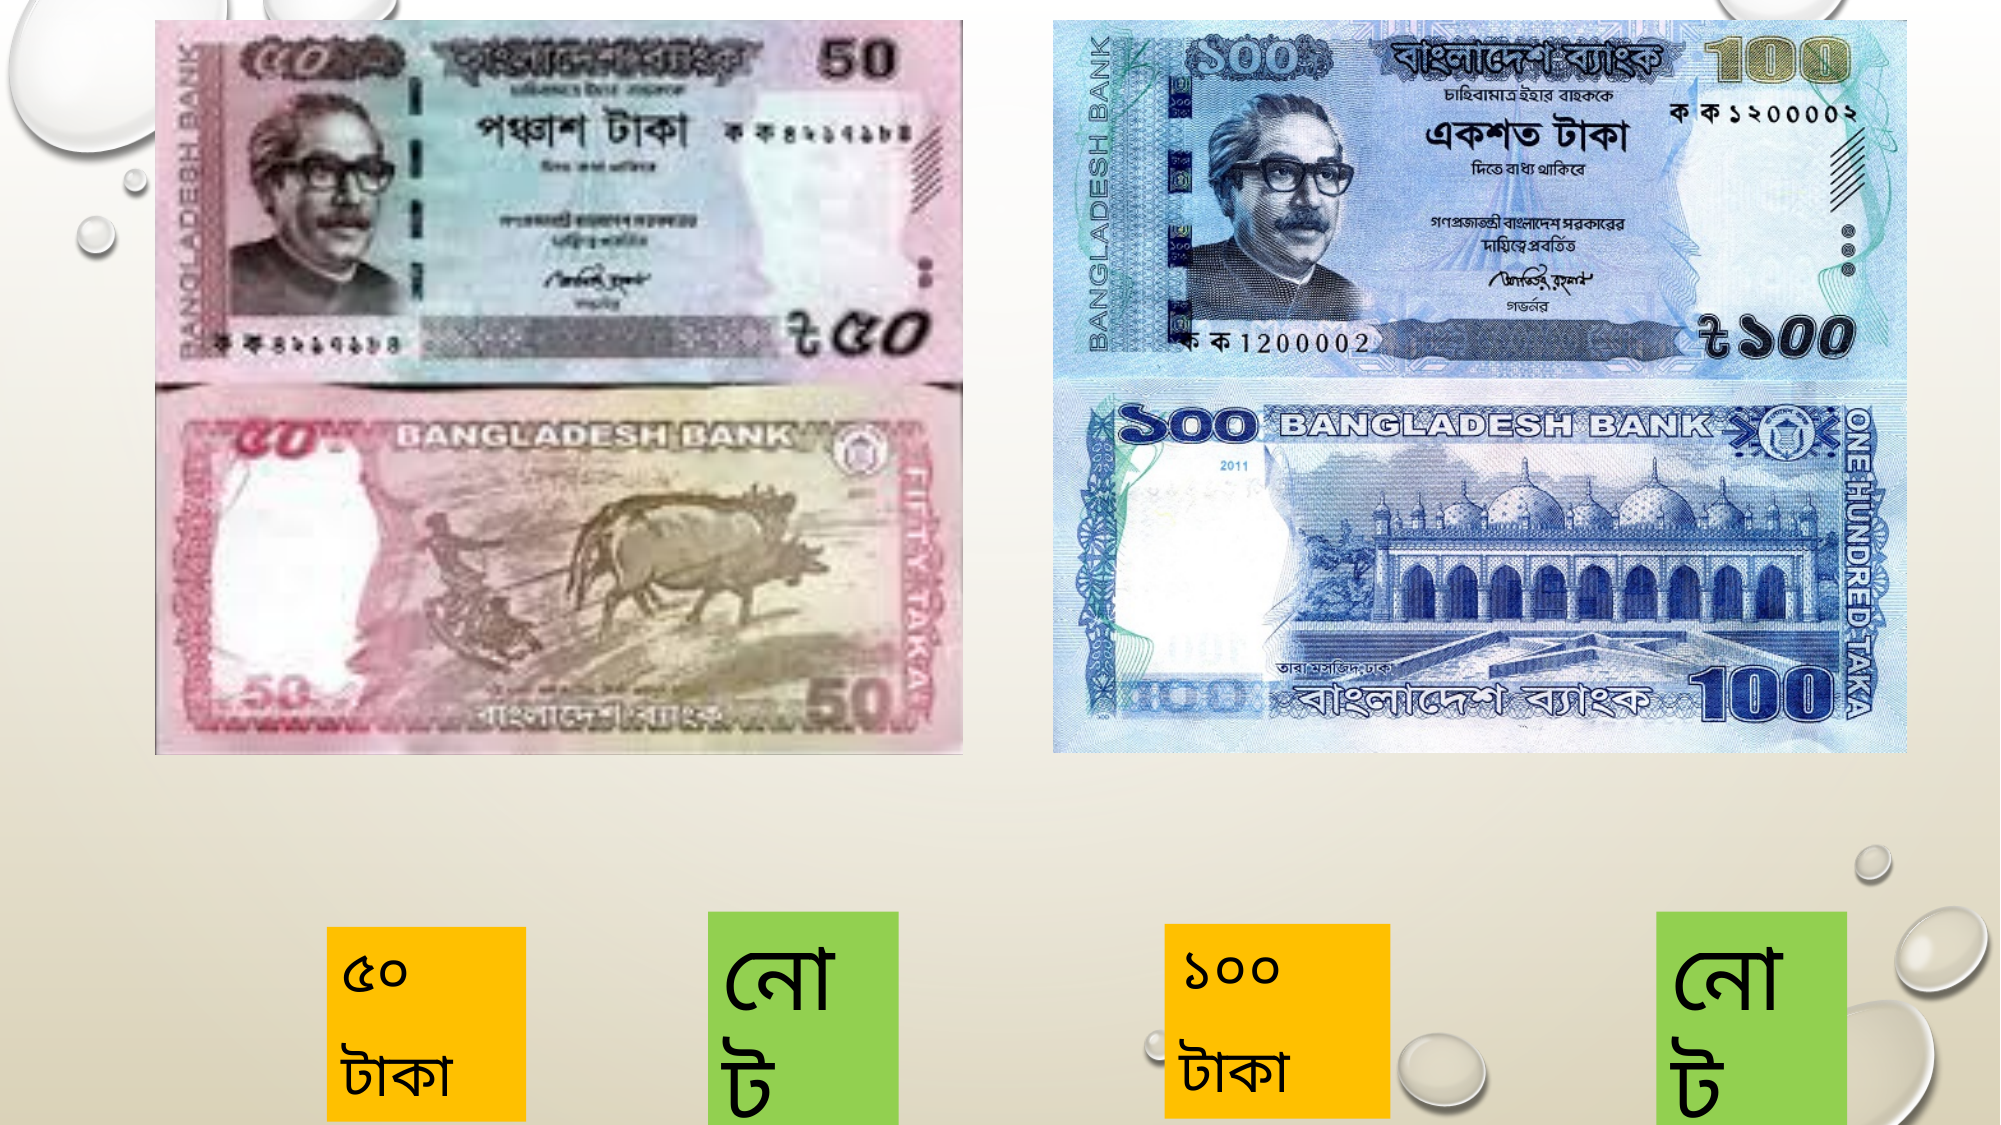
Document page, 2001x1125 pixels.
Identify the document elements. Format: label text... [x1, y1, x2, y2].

text_box নোট [708, 911, 899, 1125]
text_box ৫০ টাকা [326, 926, 527, 1122]
text_box ১০০ টাকা [1164, 923, 1391, 1119]
picture [0, 0, 2000, 1125]
text_box নোট [1656, 911, 1848, 1125]
